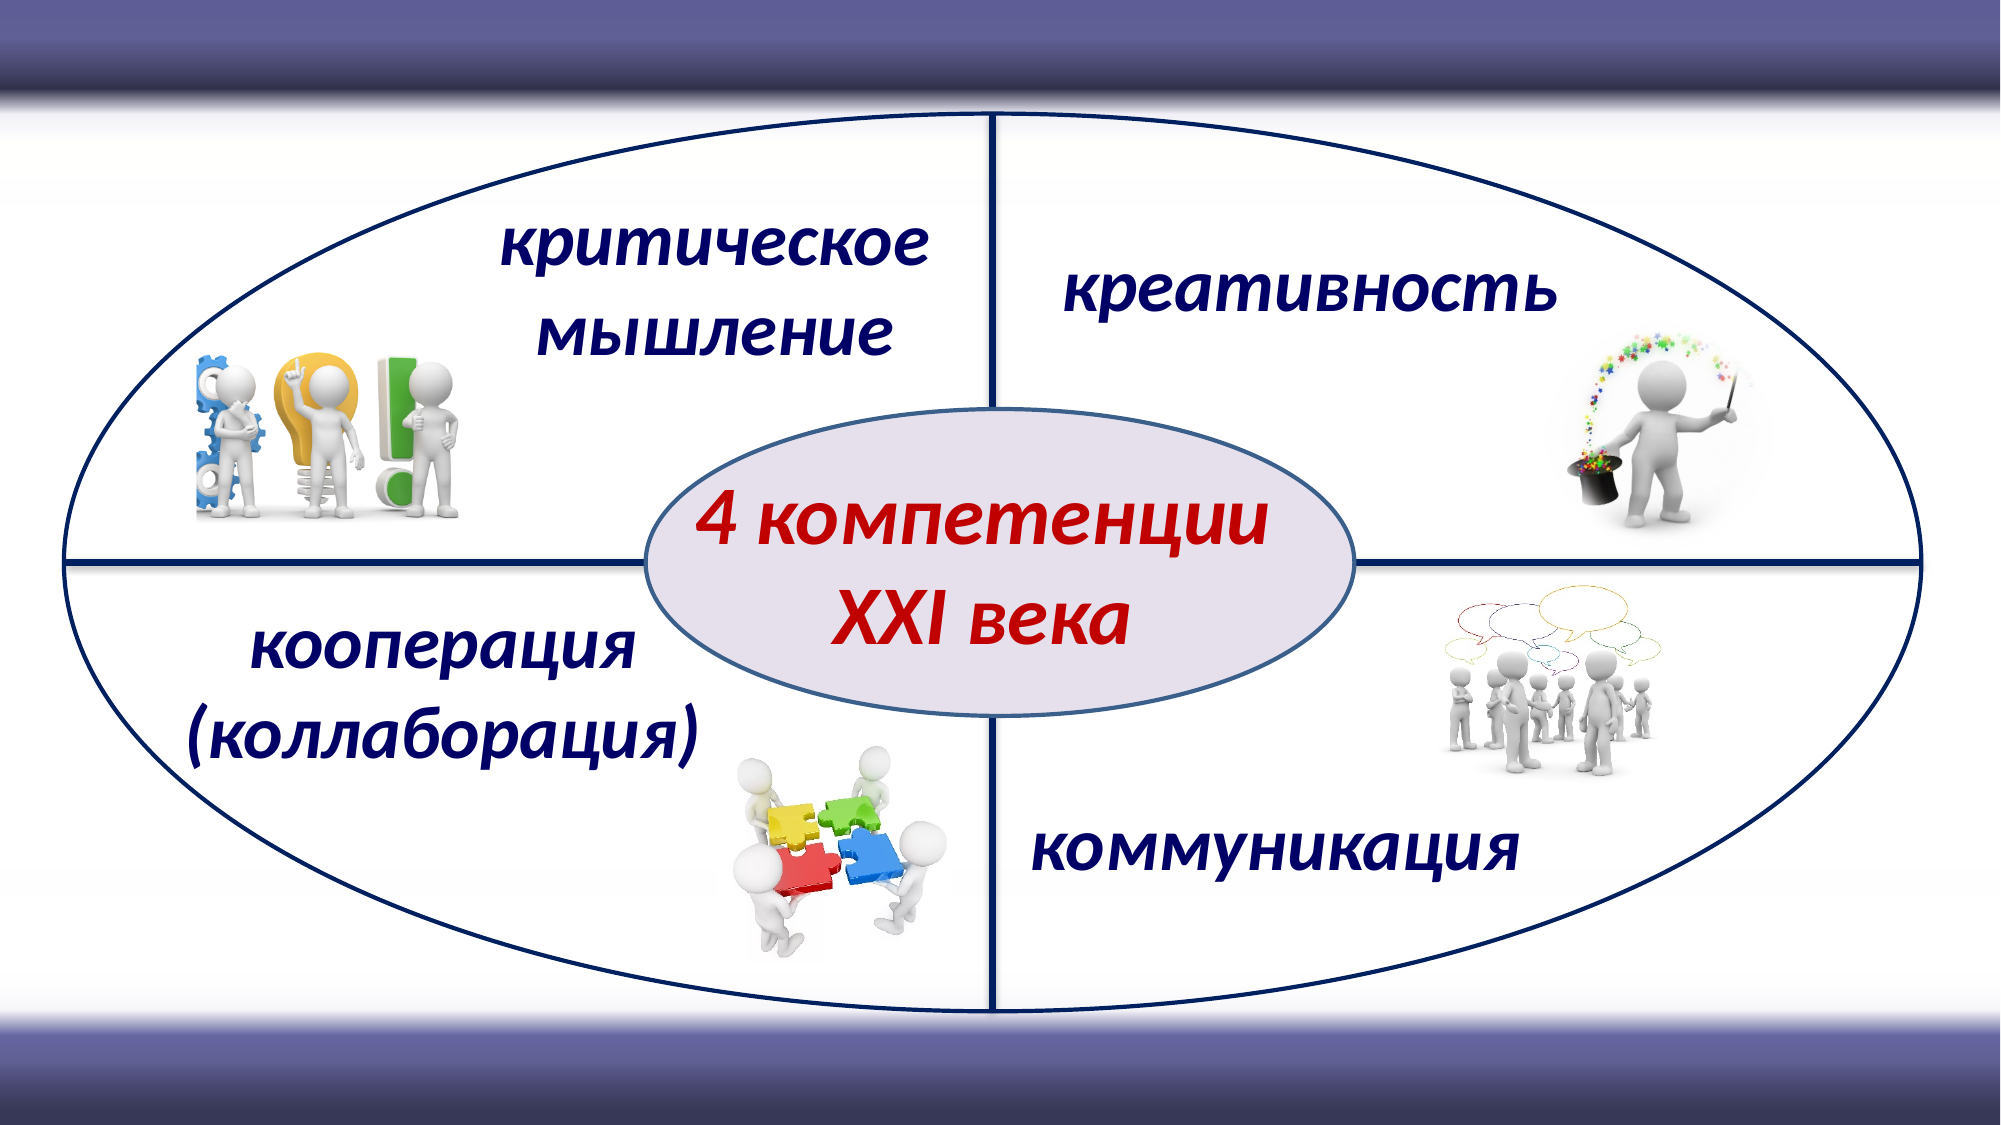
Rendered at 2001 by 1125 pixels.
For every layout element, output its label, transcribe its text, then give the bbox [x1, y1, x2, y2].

text_box креативность [1622, 229, 1682, 258]
text_box коммуникация [1629, 875, 1665, 893]
text_box [61, 111, 1774, 1014]
text_box [997, 571, 1924, 1014]
text_box [1783, 324, 1924, 566]
text_box критическое мышление [418, 183, 486, 207]
picture [0, 0, 2001, 1125]
text_box кооперация (коллаборация) [119, 720, 178, 782]
